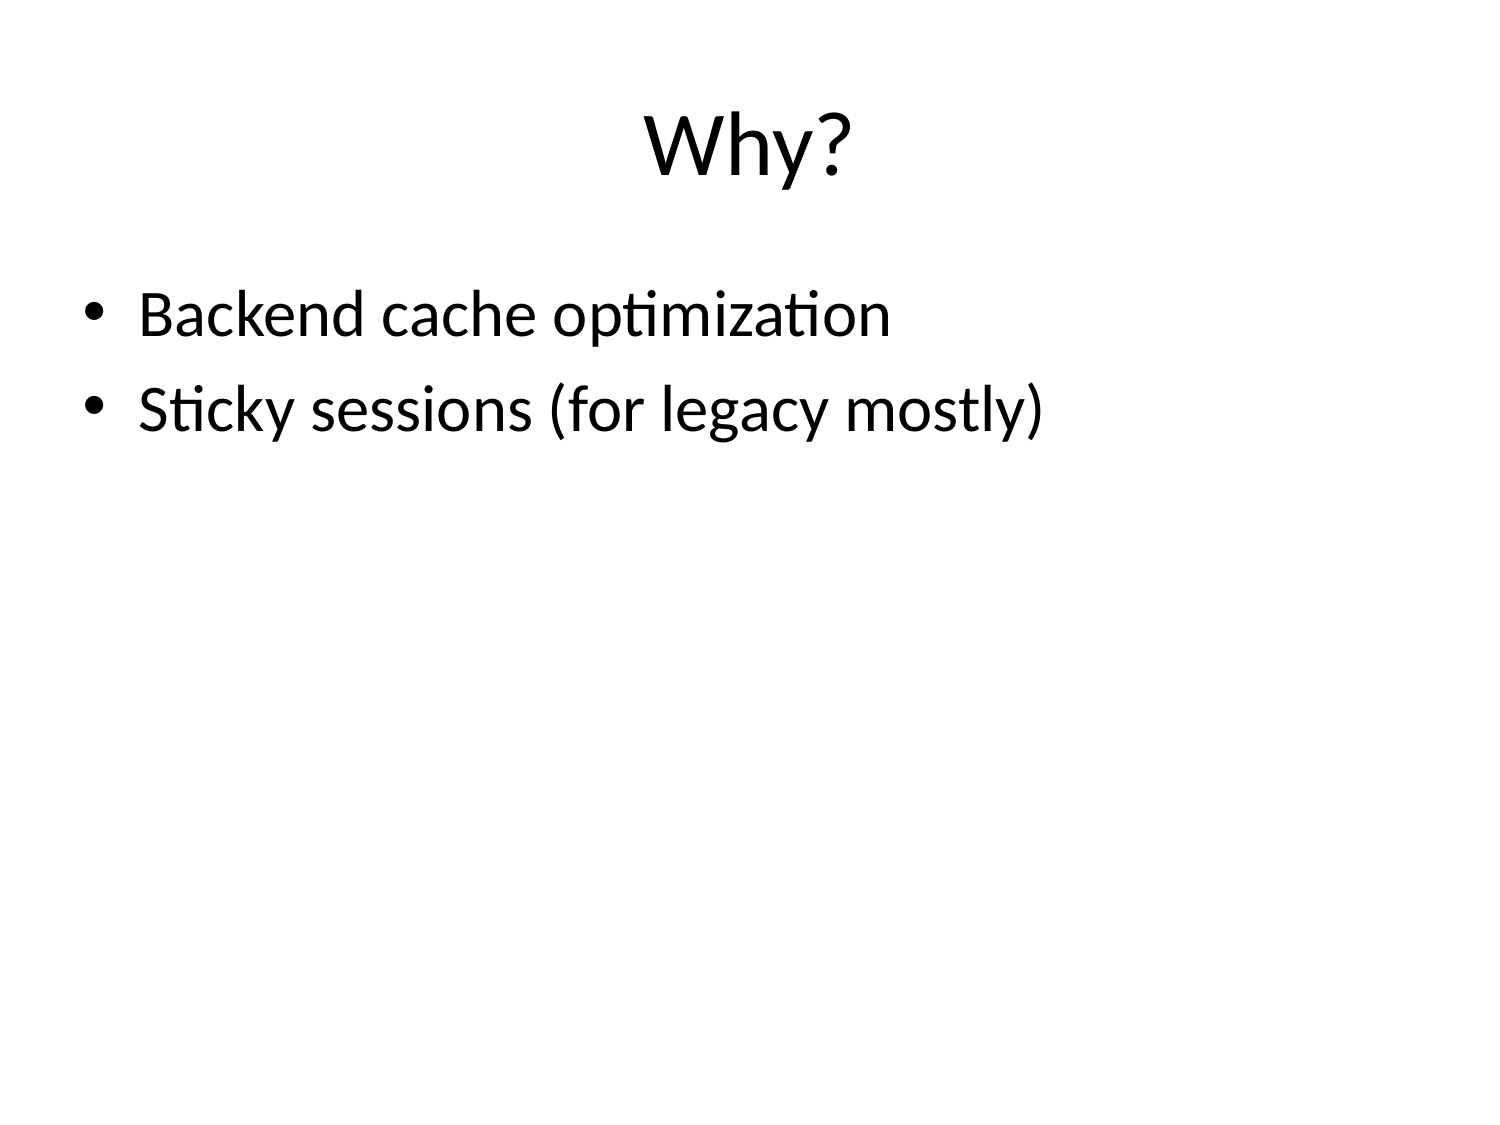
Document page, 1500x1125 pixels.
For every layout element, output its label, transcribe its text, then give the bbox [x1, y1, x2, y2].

list Backend cache optimization Sticky sessions (for legacy mostly) [74, 261, 1426, 1006]
title Why? [74, 44, 1426, 234]
